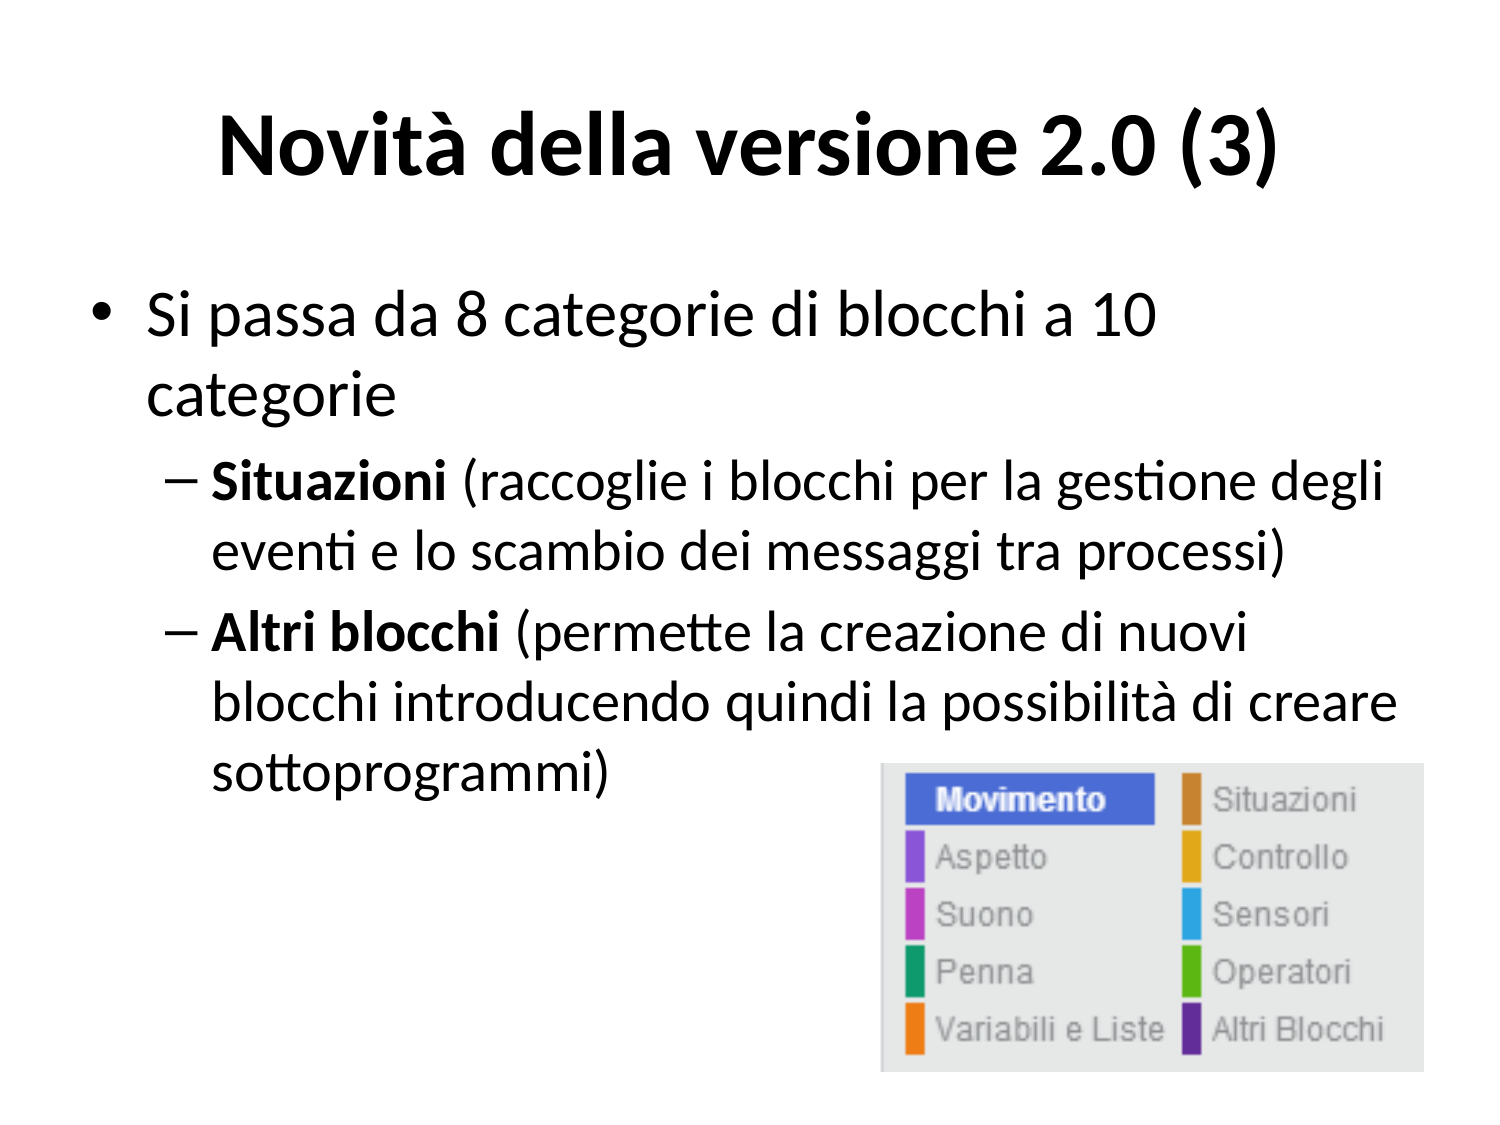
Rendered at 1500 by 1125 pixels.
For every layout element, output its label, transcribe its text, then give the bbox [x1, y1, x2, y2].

picture [879, 763, 1424, 1073]
title Novità della versione 2.0 (3) [75, 45, 1425, 233]
list Si passa da 8 categorie di blocchi a 10 categorie Situazioni (raccoglie i blocchi per la gestione degli eventi e lo scambio dei messaggi tra processi) Altri blocchi (permette la creazione di nuovi blocchi introducendo quindi la possibilità di creare sottoprogrammi) [75, 262, 1425, 1005]
